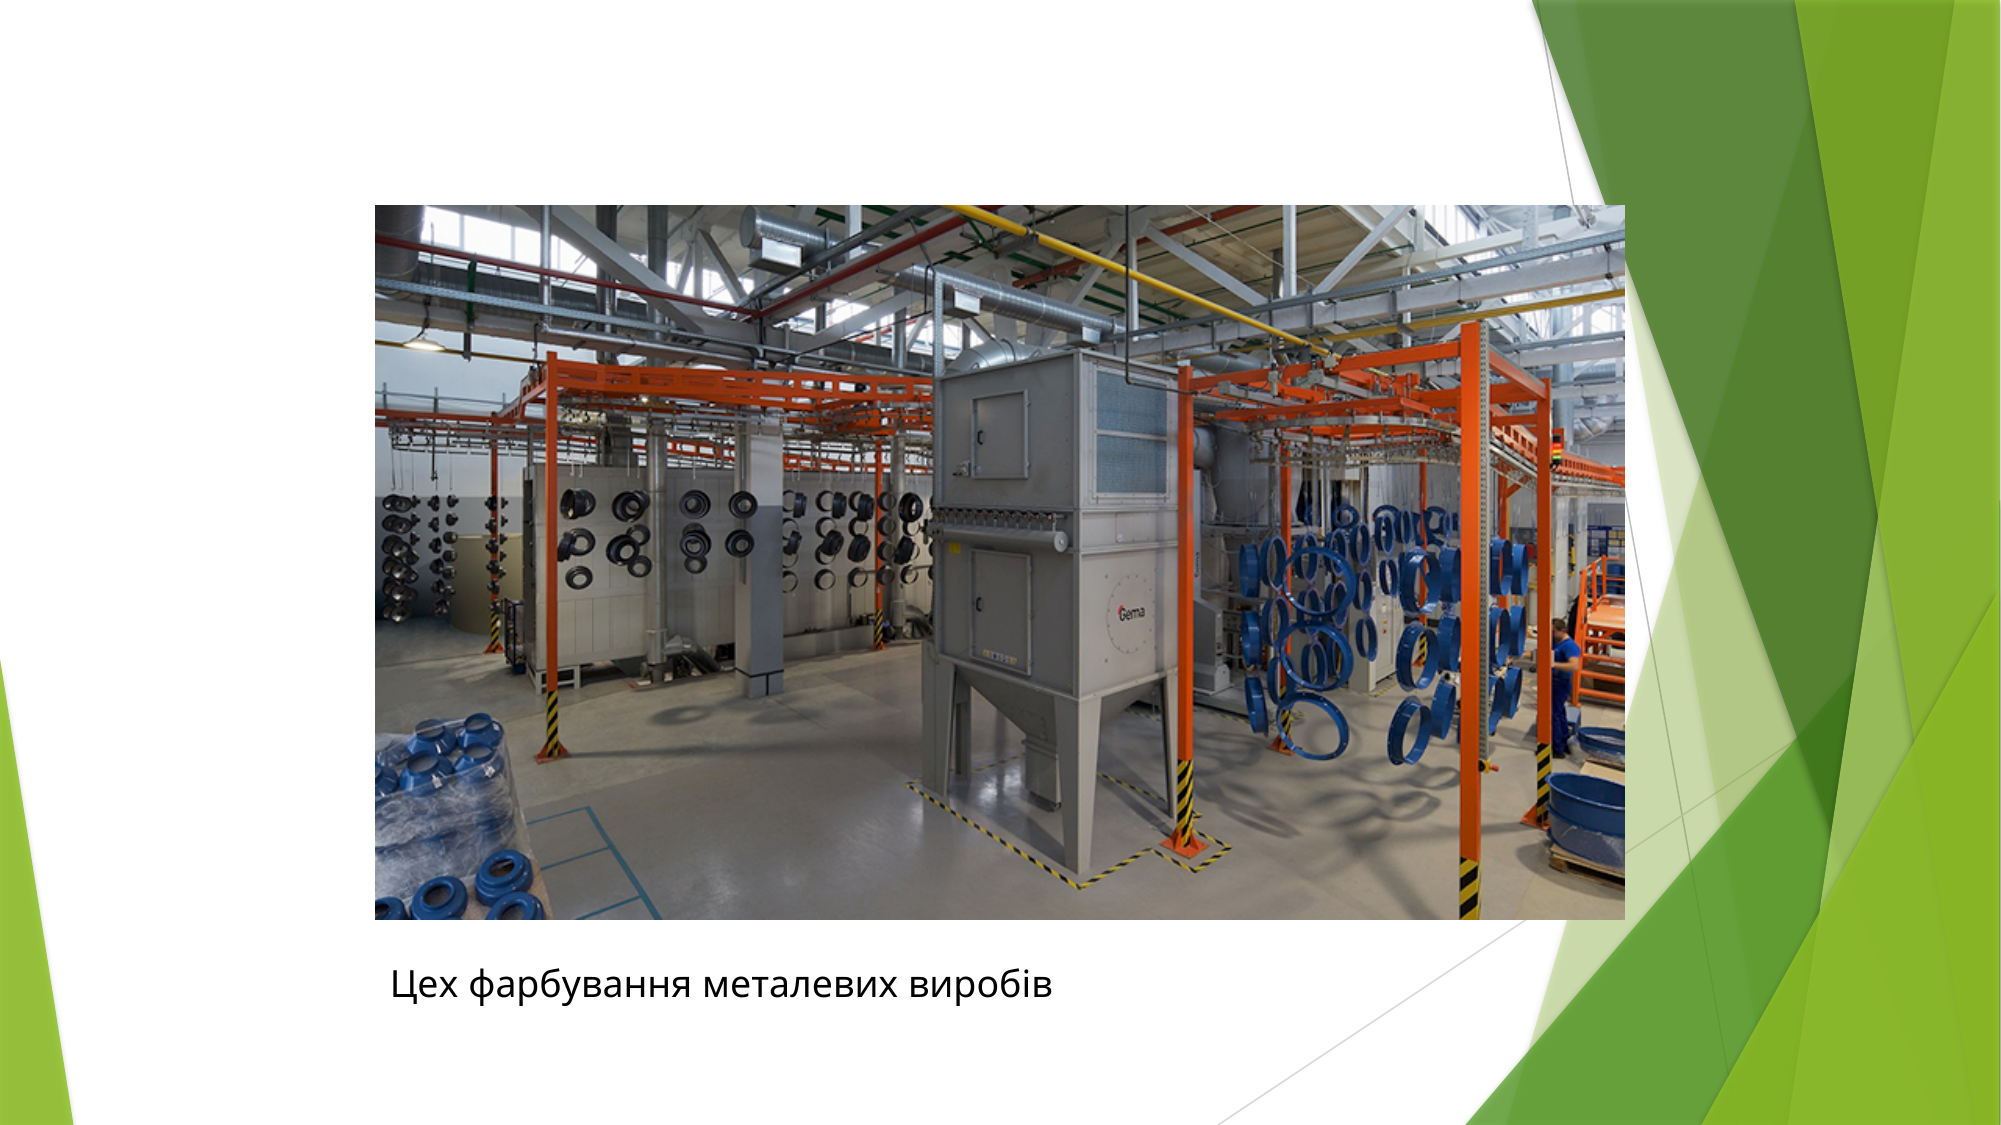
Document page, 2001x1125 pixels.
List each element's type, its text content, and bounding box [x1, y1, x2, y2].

text_box Цех фарбування металевих виробів [374, 952, 1152, 1013]
picture [374, 204, 1626, 920]
